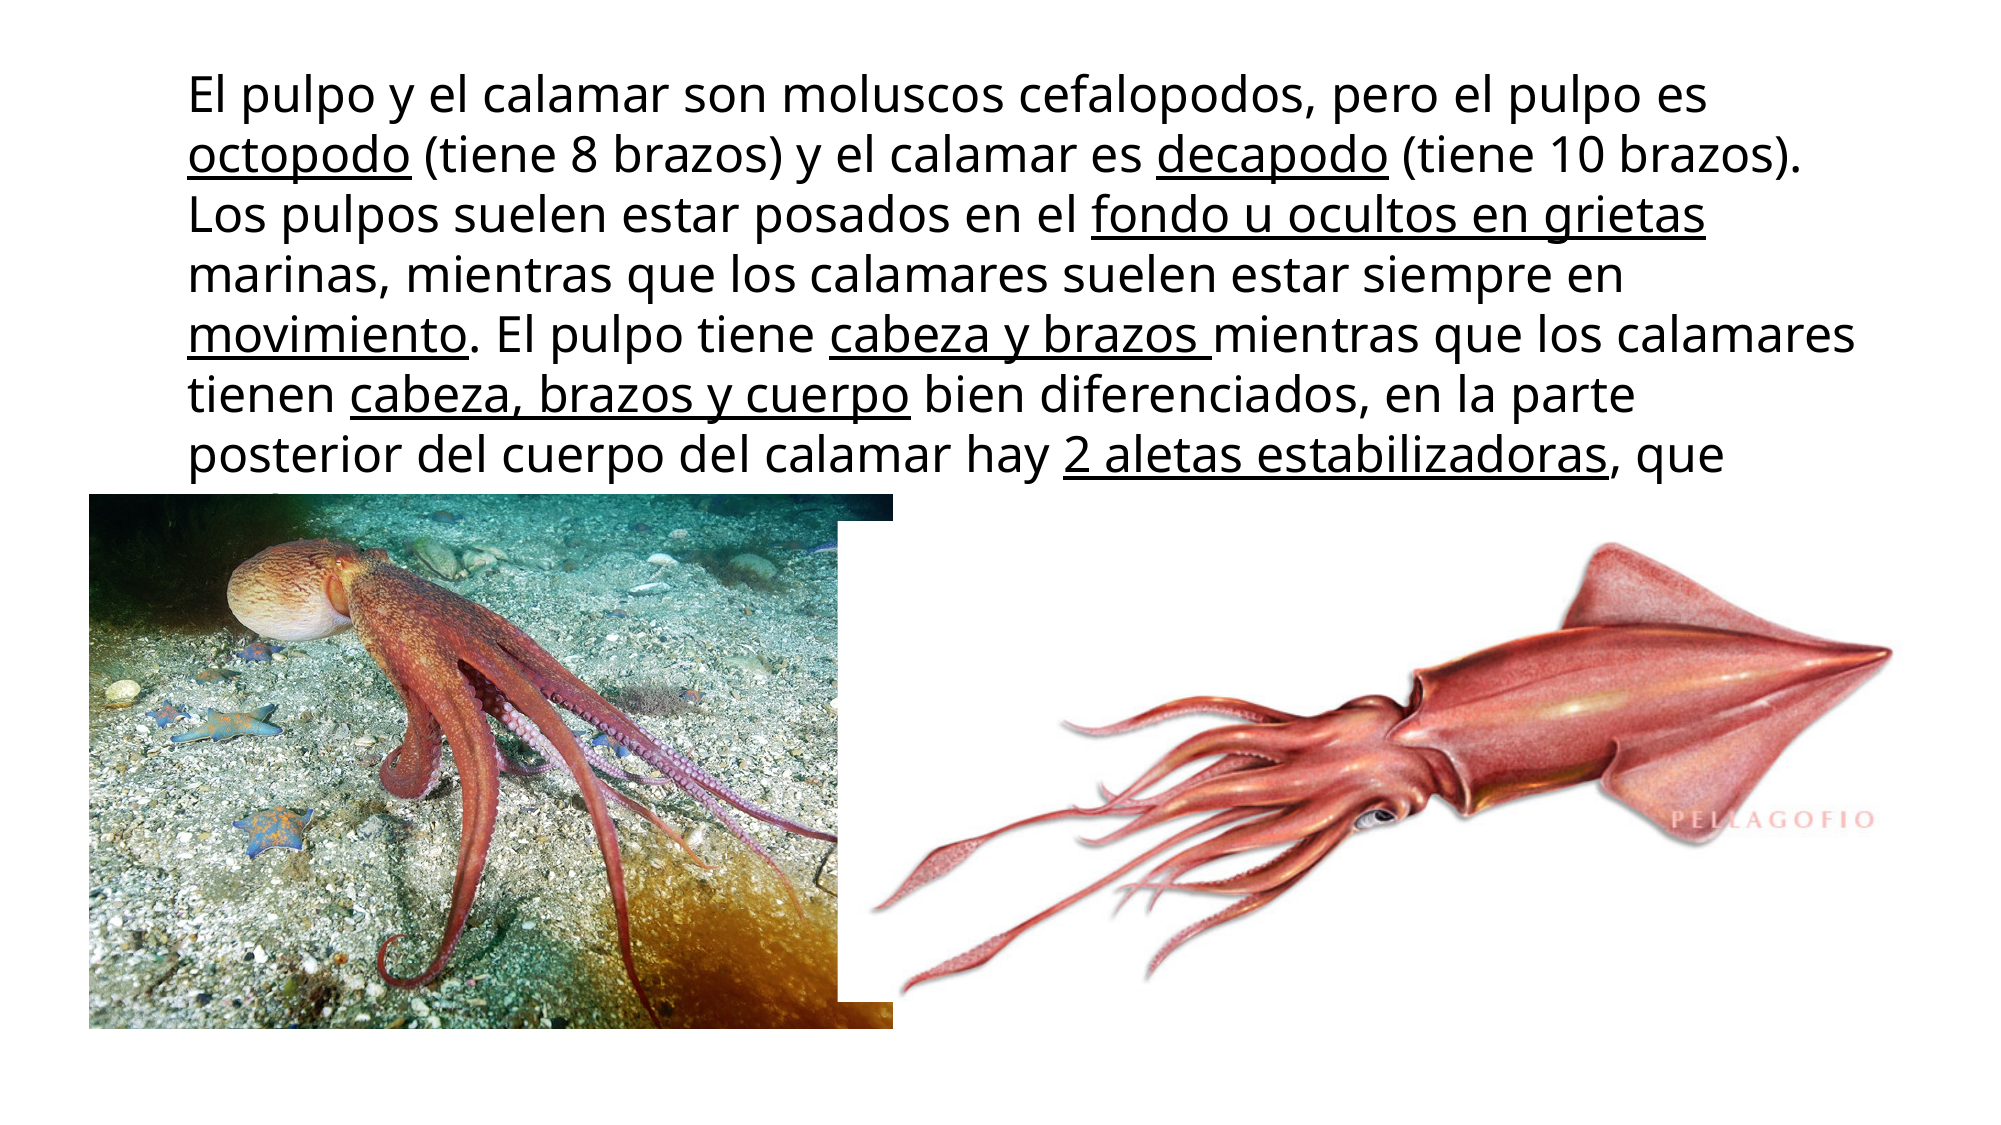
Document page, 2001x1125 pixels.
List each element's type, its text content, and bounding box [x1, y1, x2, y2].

picture [89, 494, 1935, 1029]
text_box El pulpo y el calamar son moluscos cefalopodos, pero el pulpo es octopodo (tiene 8 brazos) y el calamar es decapodo (tiene 10 brazos). Los pulpos suelen estar posados en el fondo u ocultos en grietas marinas, mientras que los calamares suelen estar siempre en movimiento. El pulpo tiene cabeza y brazos mientras que los calamares tienen cabeza, brazos y cuerpo bien diferenciados, en la parte posterior del cuerpo del calamar hay 2 aletas estabilizadoras, que están inexistente en el pulpo [172, 55, 1880, 521]
